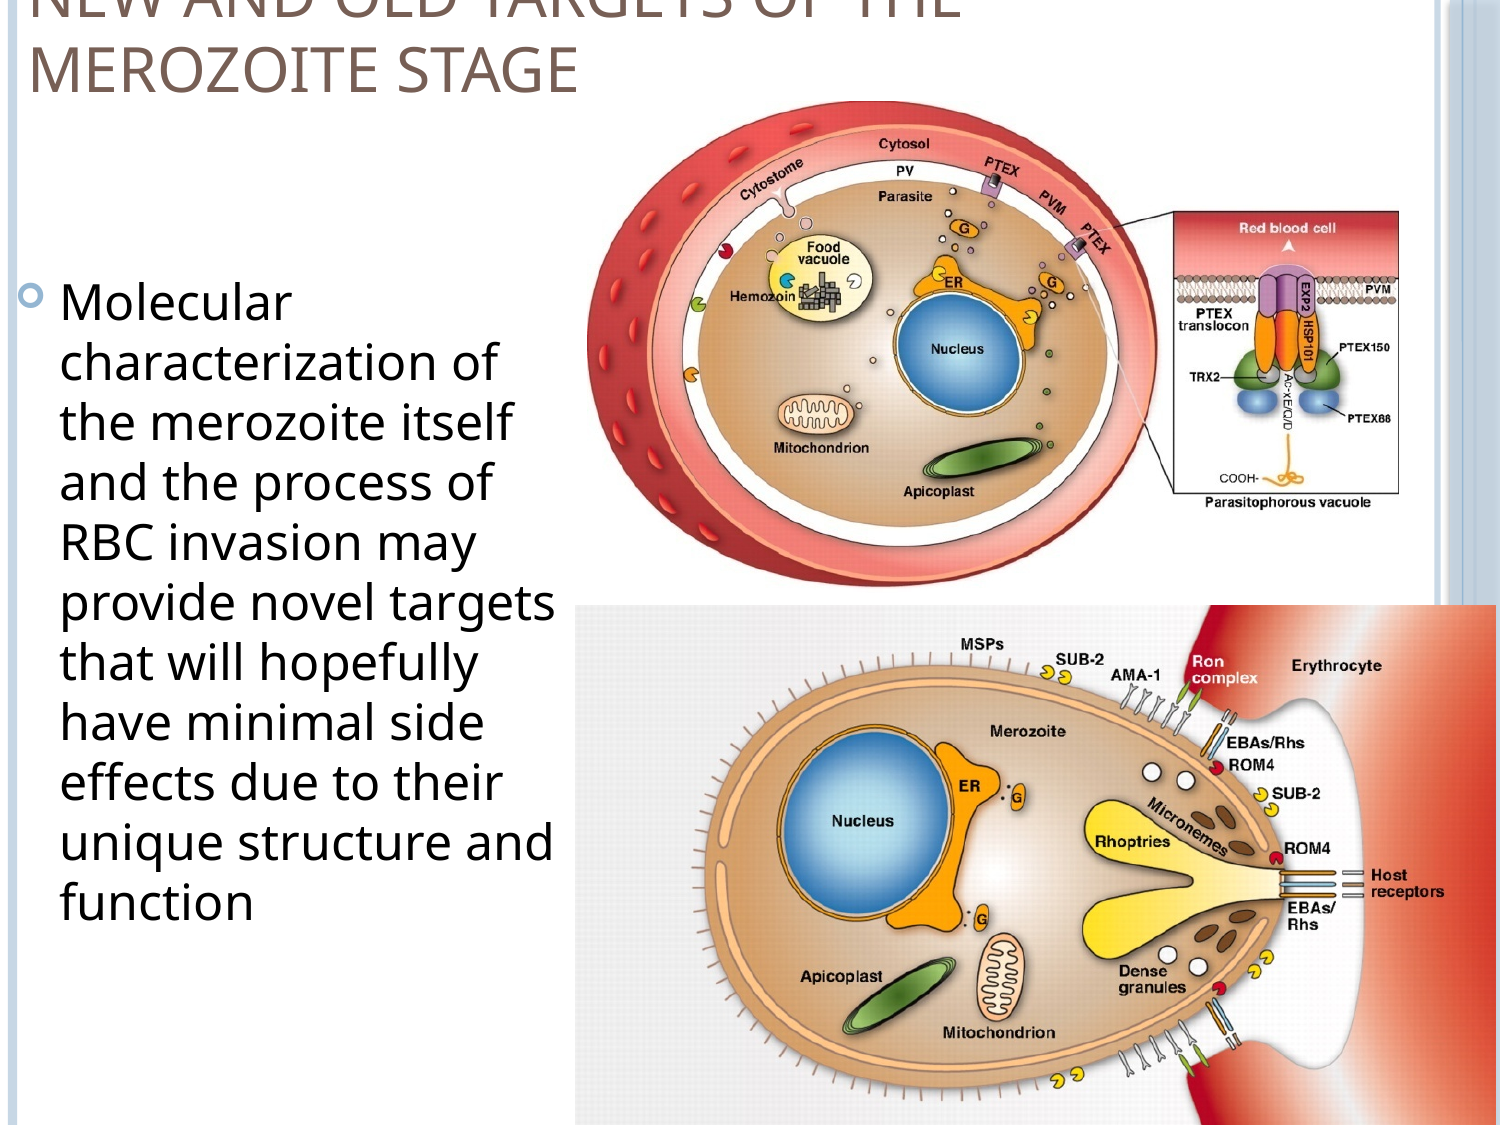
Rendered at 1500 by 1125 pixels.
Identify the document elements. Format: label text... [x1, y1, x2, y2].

title New and Old Targets of the Merozoite stage [12, 0, 1238, 113]
list Molecular characterization of the merozoite itself and the process of RBC invasion may provide novel targets that will hopefully have minimal side effects due to their unique structure and function [0, 262, 600, 1013]
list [587, 101, 1399, 593]
picture [574, 605, 1496, 1125]
